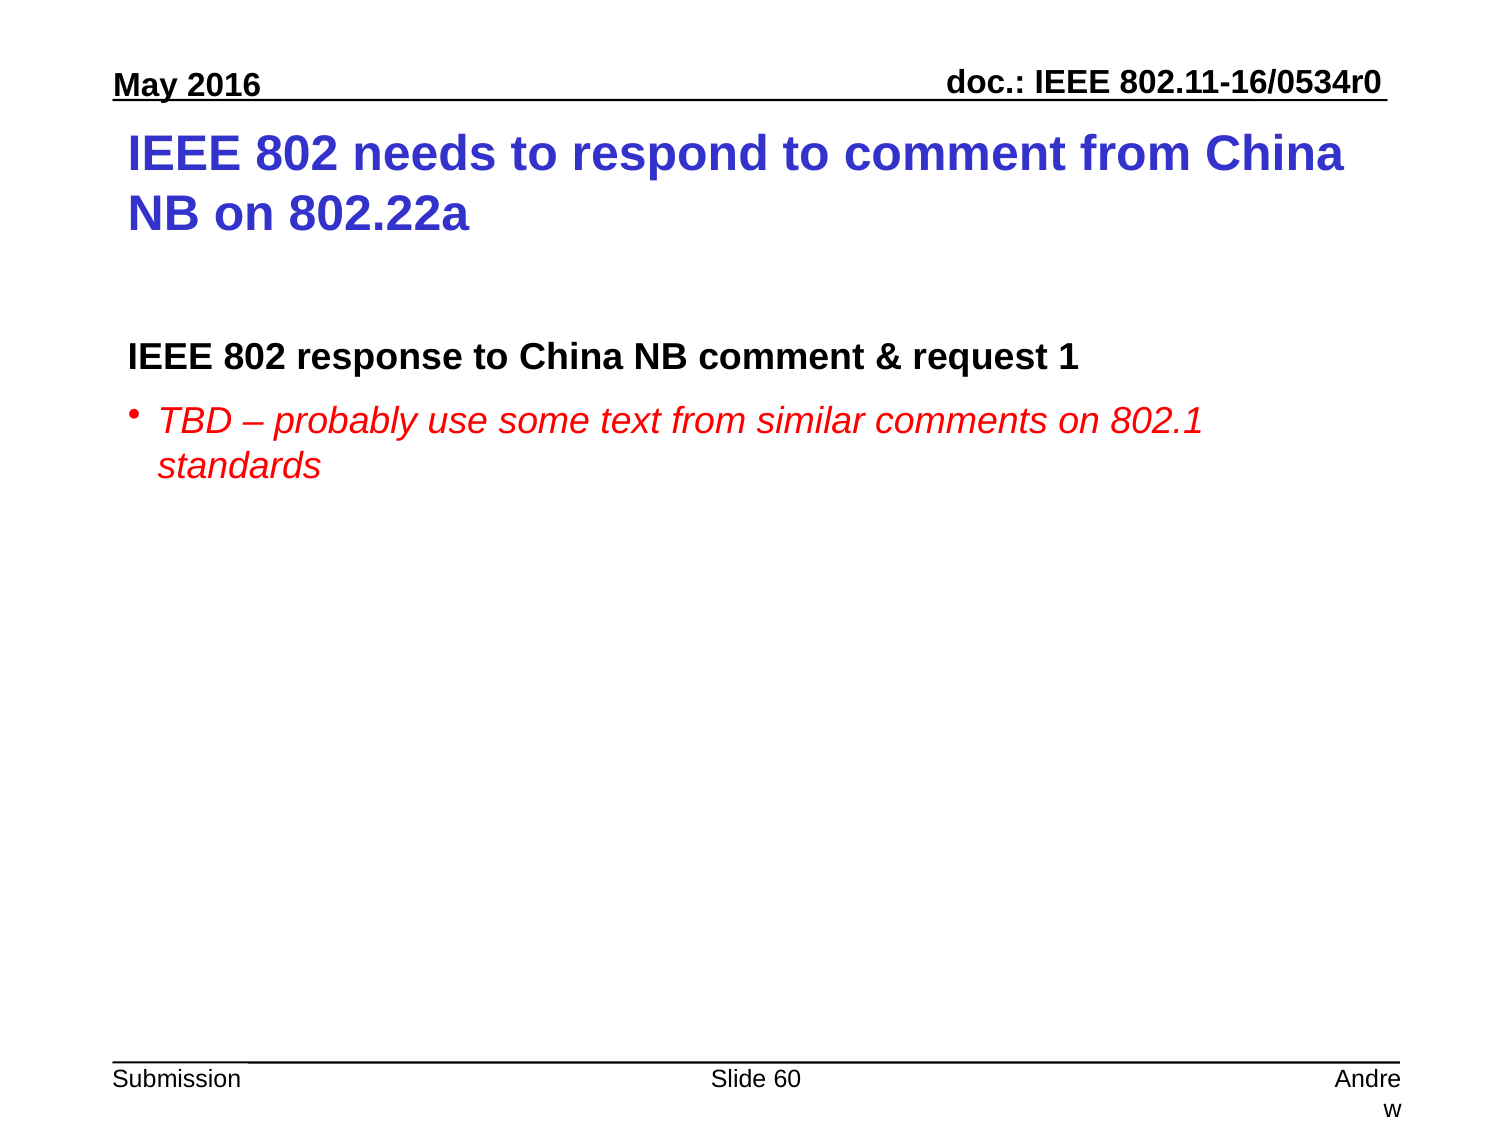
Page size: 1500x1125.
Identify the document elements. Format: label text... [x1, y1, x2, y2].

slide_number Slide 60 [709, 1061, 803, 1093]
footer Andrew Myles, Cisco [1320, 1061, 1402, 1093]
title IEEE 802 needs to respond to comment from China NB on 802.22a [112, 112, 1388, 288]
list IEEE 802 response to China NB comment & request 1 TBD – probably use some text from similar comments on 802.1 standards [112, 324, 1388, 1000]
